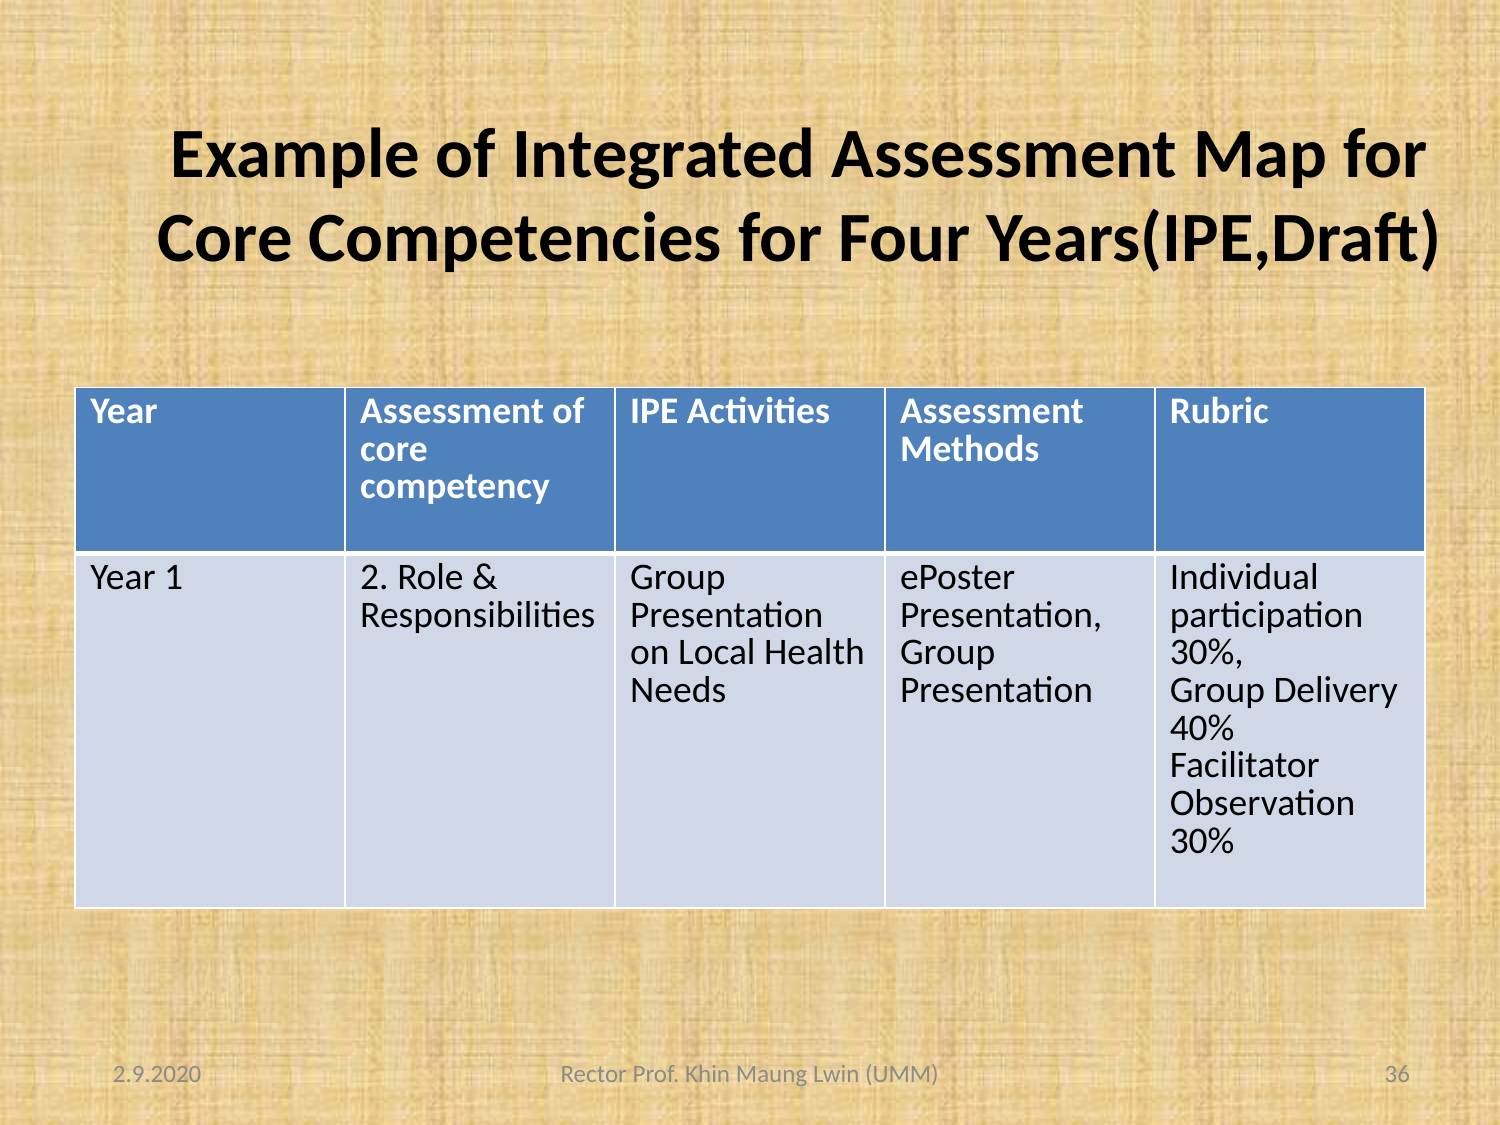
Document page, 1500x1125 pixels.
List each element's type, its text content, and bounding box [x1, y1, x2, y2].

table_header Assessment Methods [886, 388, 1154, 551]
table_cell 2. Role & Responsibilities [346, 556, 614, 907]
footer Rector Prof. Khin Maung Lwin (UMM) [512, 1042, 988, 1103]
table_header Rubric [1156, 388, 1424, 551]
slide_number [75, 1042, 425, 1103]
picture [0, 0, 1500, 1125]
table_header Assessment of core competency [346, 388, 614, 551]
title Example of Integrated Assessment Map for Core Competencies for Four Years(IPE,Draft) [125, 97, 1476, 285]
slide_number 36 [1074, 1042, 1425, 1103]
table_cell Group Presentation on Local Health Needs [616, 556, 884, 907]
table_cell Year 1 [76, 556, 344, 907]
table_cell Individual participation 30%, Group Delivery 40% Facilitator Observation 30% [1156, 556, 1424, 907]
table_header IPE Activities [616, 388, 884, 551]
table_header Year [76, 388, 344, 551]
table_cell ePoster Presentation, Group Presentation [886, 556, 1154, 907]
